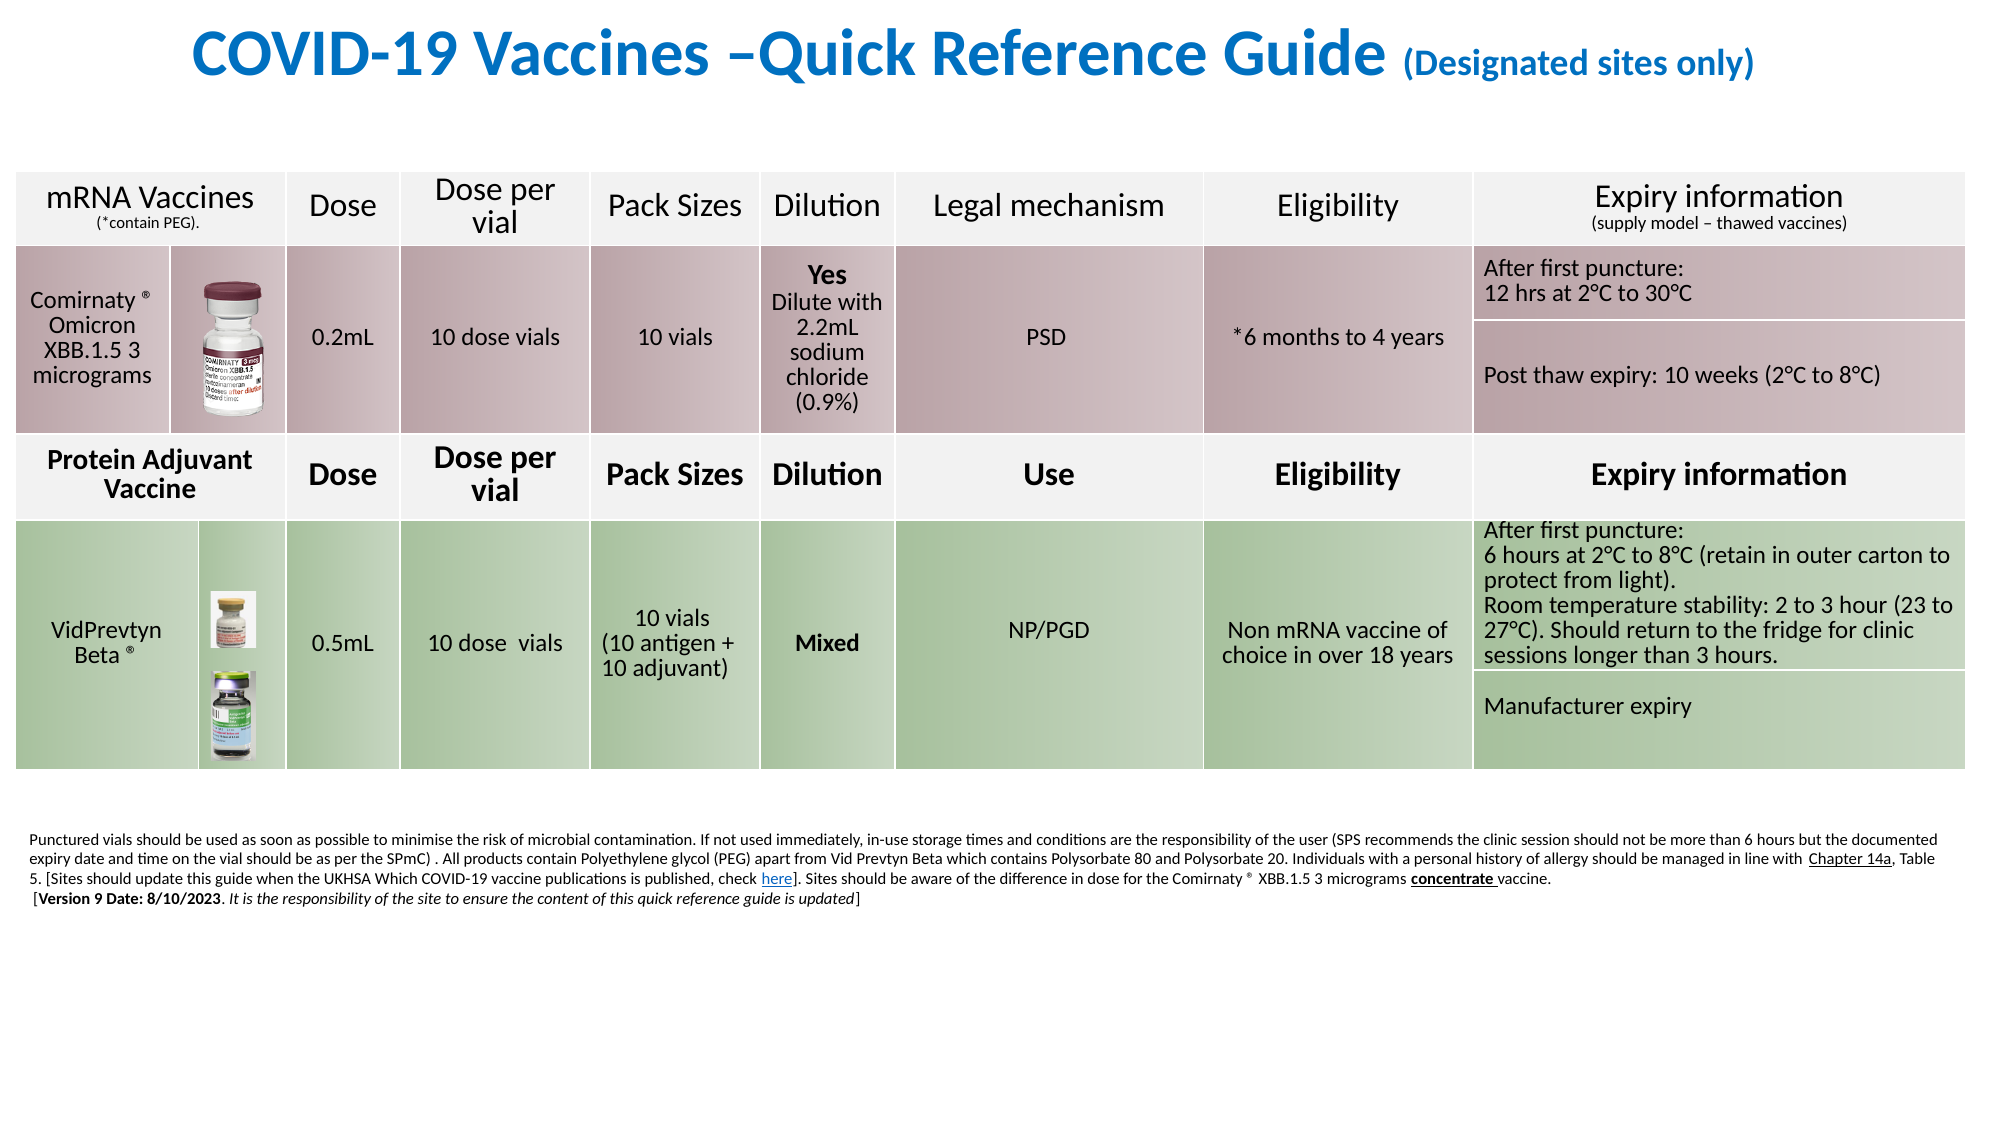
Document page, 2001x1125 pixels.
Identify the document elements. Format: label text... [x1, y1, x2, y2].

table_header Dilution [761, 172, 894, 245]
table_cell Dilution [761, 435, 894, 519]
table_cell Post thaw expiry: 10 weeks (2°C to 8°C) [1474, 321, 1965, 433]
table_cell Dose [287, 435, 399, 519]
table_cell Dose per vial [401, 435, 589, 519]
table_cell Manufacturer expiry [1474, 671, 1965, 769]
table_header Dose per vial [401, 172, 589, 245]
table_cell Use [896, 435, 1203, 519]
table_cell PSD [896, 246, 1203, 433]
table_cell VidPrevtyn Beta ® [16, 521, 198, 769]
table_cell Pack Sizes [591, 435, 759, 519]
text_box COVID-19 Vaccines –Quick Reference Guide (Designated sites only) [0, 1, 1972, 97]
table_header Expiry information (supply model – thawed vaccines) [1474, 172, 1965, 245]
table_header mRNA Vaccines (*contain PEG). [16, 172, 285, 245]
table_cell 0.5mL [287, 521, 399, 769]
table_cell Eligibility [1204, 435, 1472, 519]
table_cell *6 months to 4 years [1204, 246, 1472, 433]
table_cell After first puncture: 12 hrs at 2°C to 30°C [1474, 246, 1965, 319]
table_cell Yes Dilute with 2.2mL sodium chloride (0.9%) [761, 246, 894, 433]
table_cell [171, 246, 285, 433]
table_cell Non mRNA vaccine of choice in over 18 years [1204, 521, 1472, 769]
table_header Eligibility [1204, 172, 1472, 245]
table_cell Expiry information [1474, 435, 1965, 519]
table_cell Mixed [761, 521, 894, 769]
picture [210, 590, 257, 648]
table_cell 10 dose vials [401, 521, 589, 769]
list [192, 262, 274, 436]
table_cell Protein Adjuvant Vaccine [16, 435, 285, 519]
table_cell 0.2mL [287, 246, 399, 433]
table_cell [199, 521, 285, 769]
table_header Legal mechanism [896, 172, 1203, 245]
table_header Pack Sizes [591, 172, 759, 245]
table_cell 10 vials [591, 246, 759, 433]
table_cell After first puncture: 6 hours at 2°C to 8°C (retain in outer carton to protect from light). Room temperature stability: 2 to 3 hour (23 to 27°C). Should return to the fridge for clinic sessions longer than 3 hours. [1474, 521, 1965, 669]
table_header Dose [287, 172, 399, 245]
text_box Punctured vials should be used as soon as possible to minimise the risk of microbial contamination. If not used immediately, in-use storage times and conditions are the responsibility of the user (SPS recommends the clinic session should not be more than 6 hours but the documented expiry date and time on the vial should be as per the SPmC) . All products contain Polyethylene glycol (PEG) apart from Vid Prevtyn Beta which contains Polysorbate 80 and Polysorbate 20. Individuals with a personal history of allergy should be managed in line with Chapter 14a, Table 5. [Sites should update this guide when the UKHSA Which COVID-19 vaccine publications is published, check here]. Sites should be aware of the difference in dose for the Comirnaty ® XBB.1.5 3 micrograms concentrate vaccine. [Version 9 Date: 8/10/2023. It is the responsibility of the site to ensure the content of this quick reference guide is updated] [14, 800, 1961, 916]
table_cell NP/PGD [896, 521, 1203, 769]
table_cell 10 dose vials [401, 246, 589, 433]
picture [210, 671, 256, 761]
table_cell 10 vials (10 antigen + 10 adjuvant) [591, 521, 759, 769]
table_cell Comirnaty ® Omicron XBB.1.5 3 micrograms [16, 246, 169, 433]
